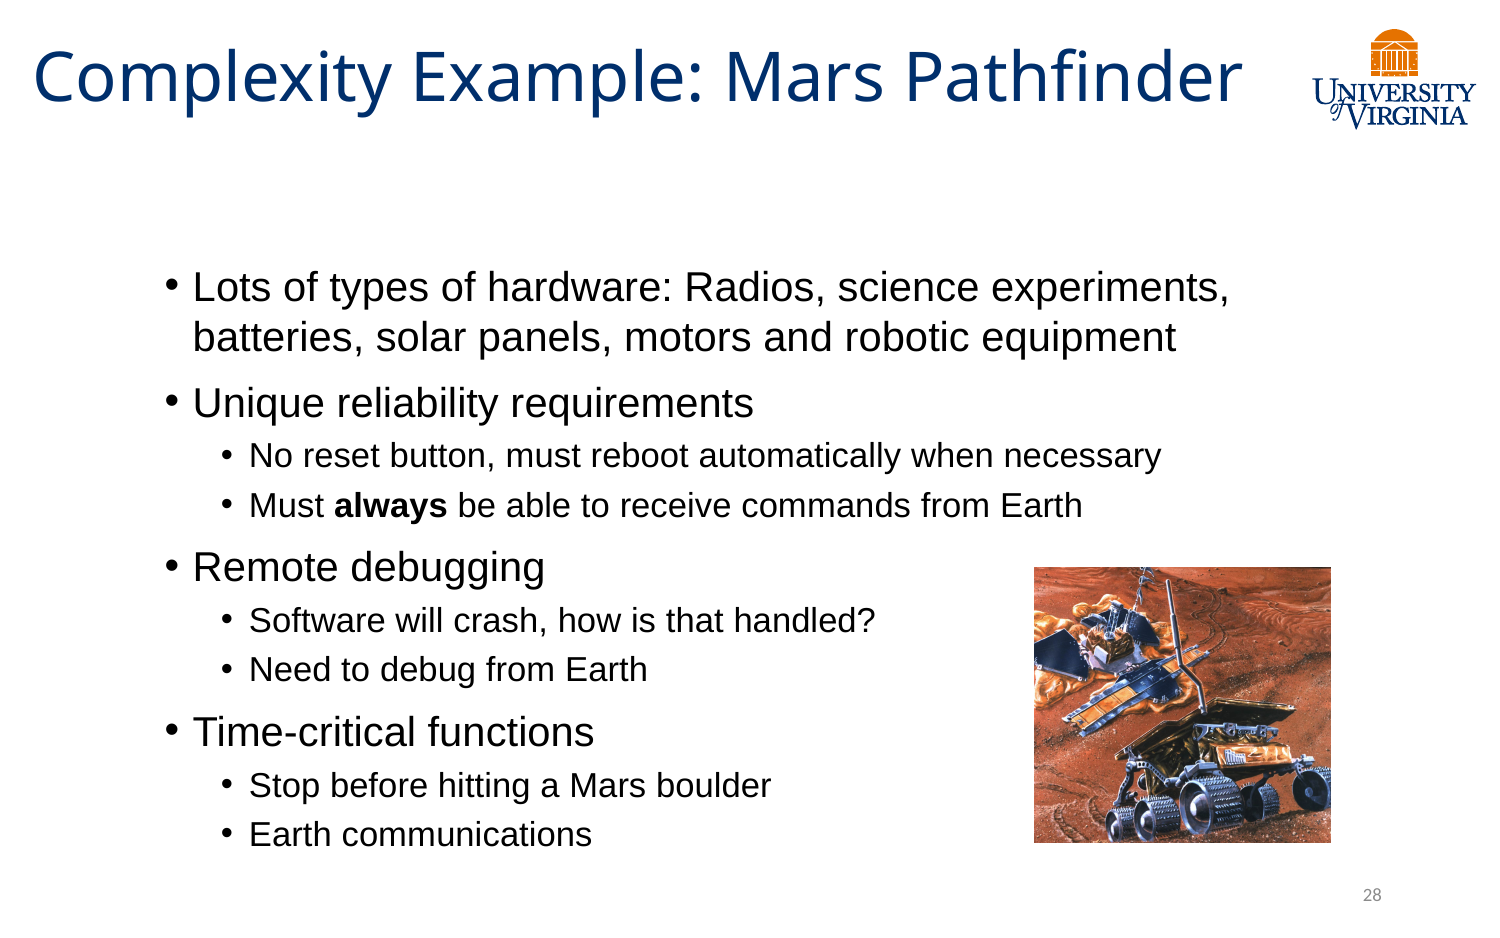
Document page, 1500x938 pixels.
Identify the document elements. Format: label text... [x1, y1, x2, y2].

picture [1034, 567, 1331, 843]
list Lots of types of hardware: Radios, science experiments, batteries, solar panels, motors and robotic equipment Unique reliability requirements No reset button, must reboot automatically when necessary Must always be able to receive commands from Earth Remote debugging Software will crash, how is that handled? Need to debug from Earth Time-critical functions Stop before hitting a Mars boulder Earth communications [149, 251, 1351, 897]
title Complexity Example: Mars Pathfinder [17, 14, 1297, 145]
slide_number 28 [1059, 868, 1397, 919]
